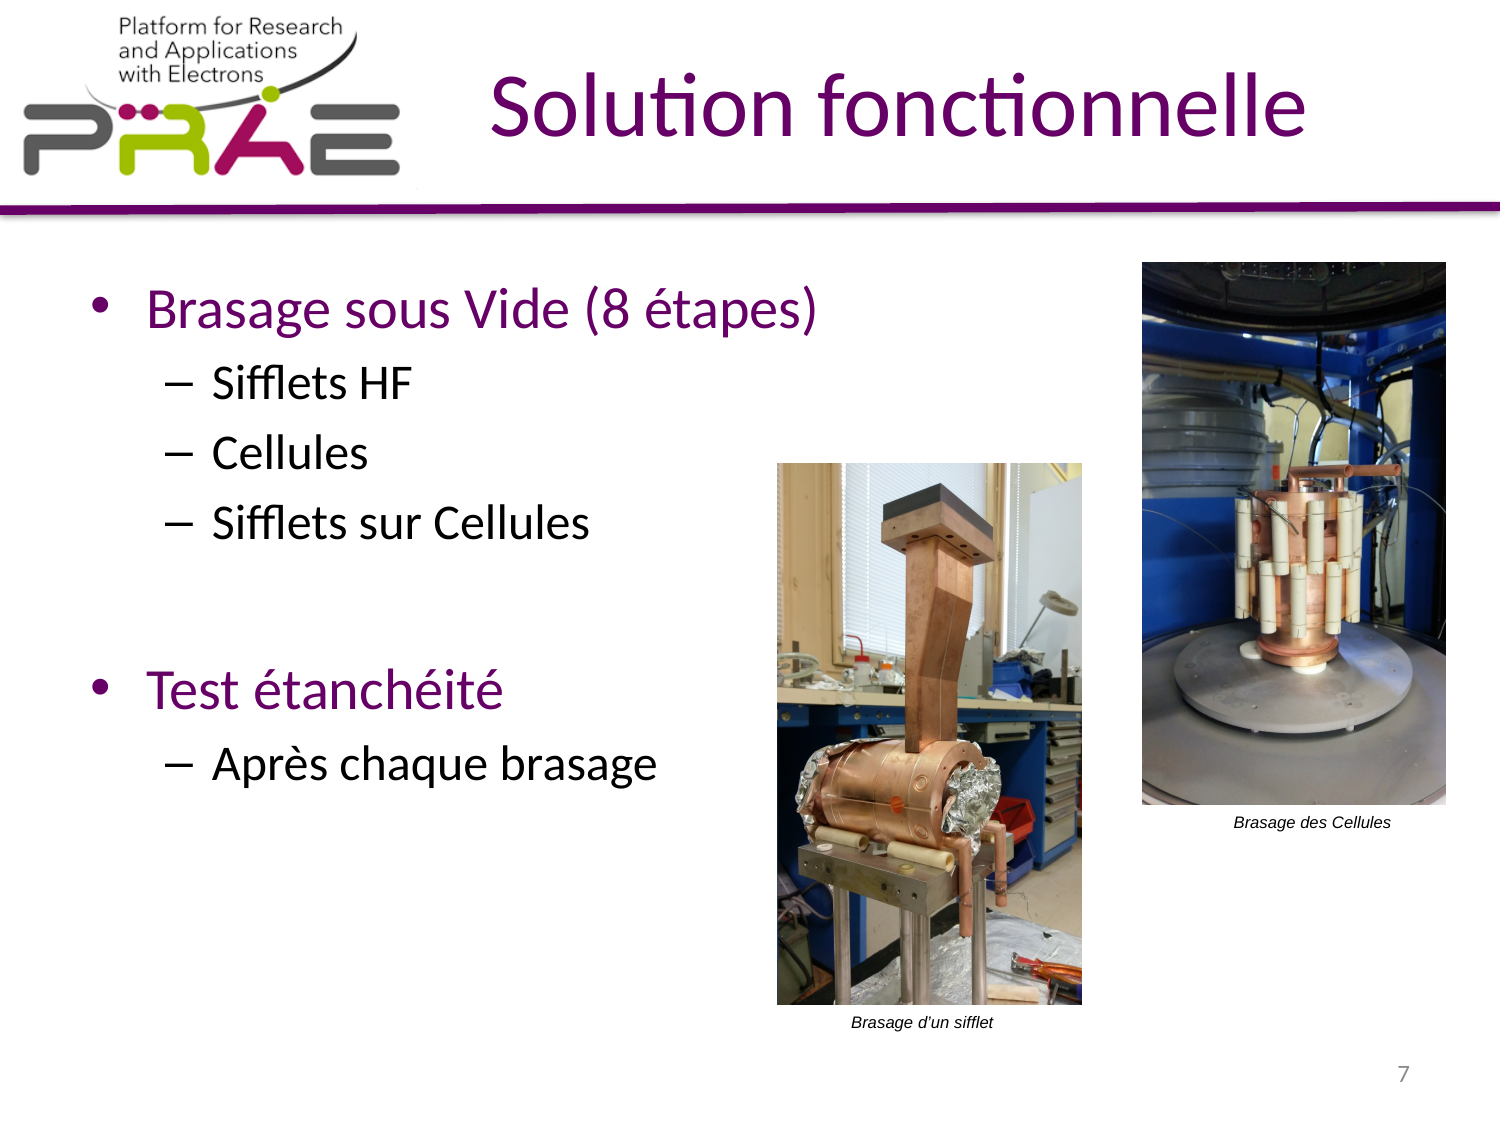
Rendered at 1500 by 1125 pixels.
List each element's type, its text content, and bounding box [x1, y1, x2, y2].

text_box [0, 206, 1500, 211]
text_box Brasage des Cellules [1218, 814, 1407, 840]
slide_number 7 [1074, 1042, 1425, 1103]
picture [1, 1, 419, 191]
title Solution fonctionnelle [423, 6, 1500, 194]
picture [777, 463, 1082, 1006]
picture [1141, 262, 1446, 805]
text_box Brasage d’un sifflet [836, 1014, 1023, 1040]
list Brasage sous Vide (8 étapes) Sifflets HF Cellules Sifflets sur Cellules Test étanchéité Après chaque brasage [75, 262, 1425, 1005]
